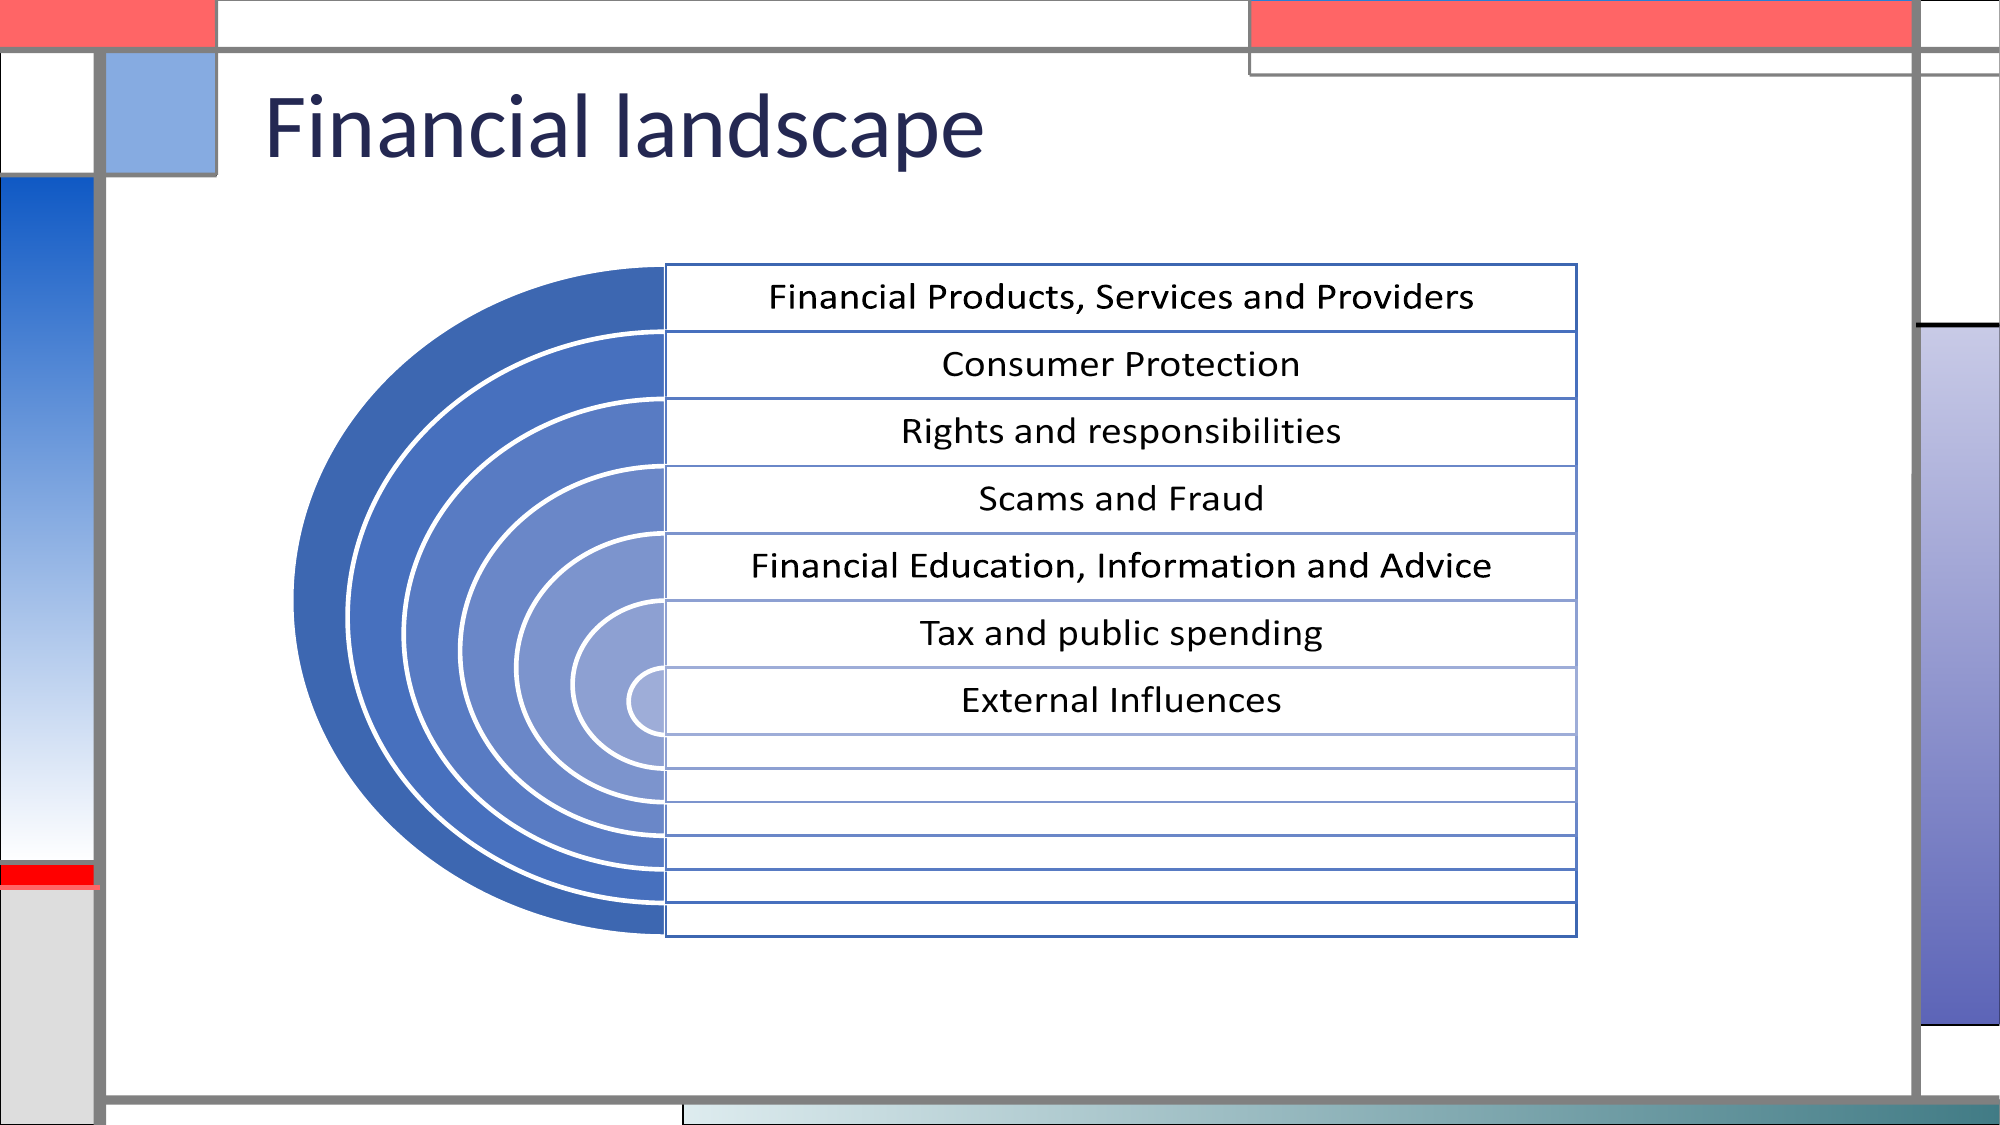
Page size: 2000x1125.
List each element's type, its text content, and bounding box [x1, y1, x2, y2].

picture [290, 200, 1638, 1024]
title Financial landscape [249, 87, 1825, 185]
